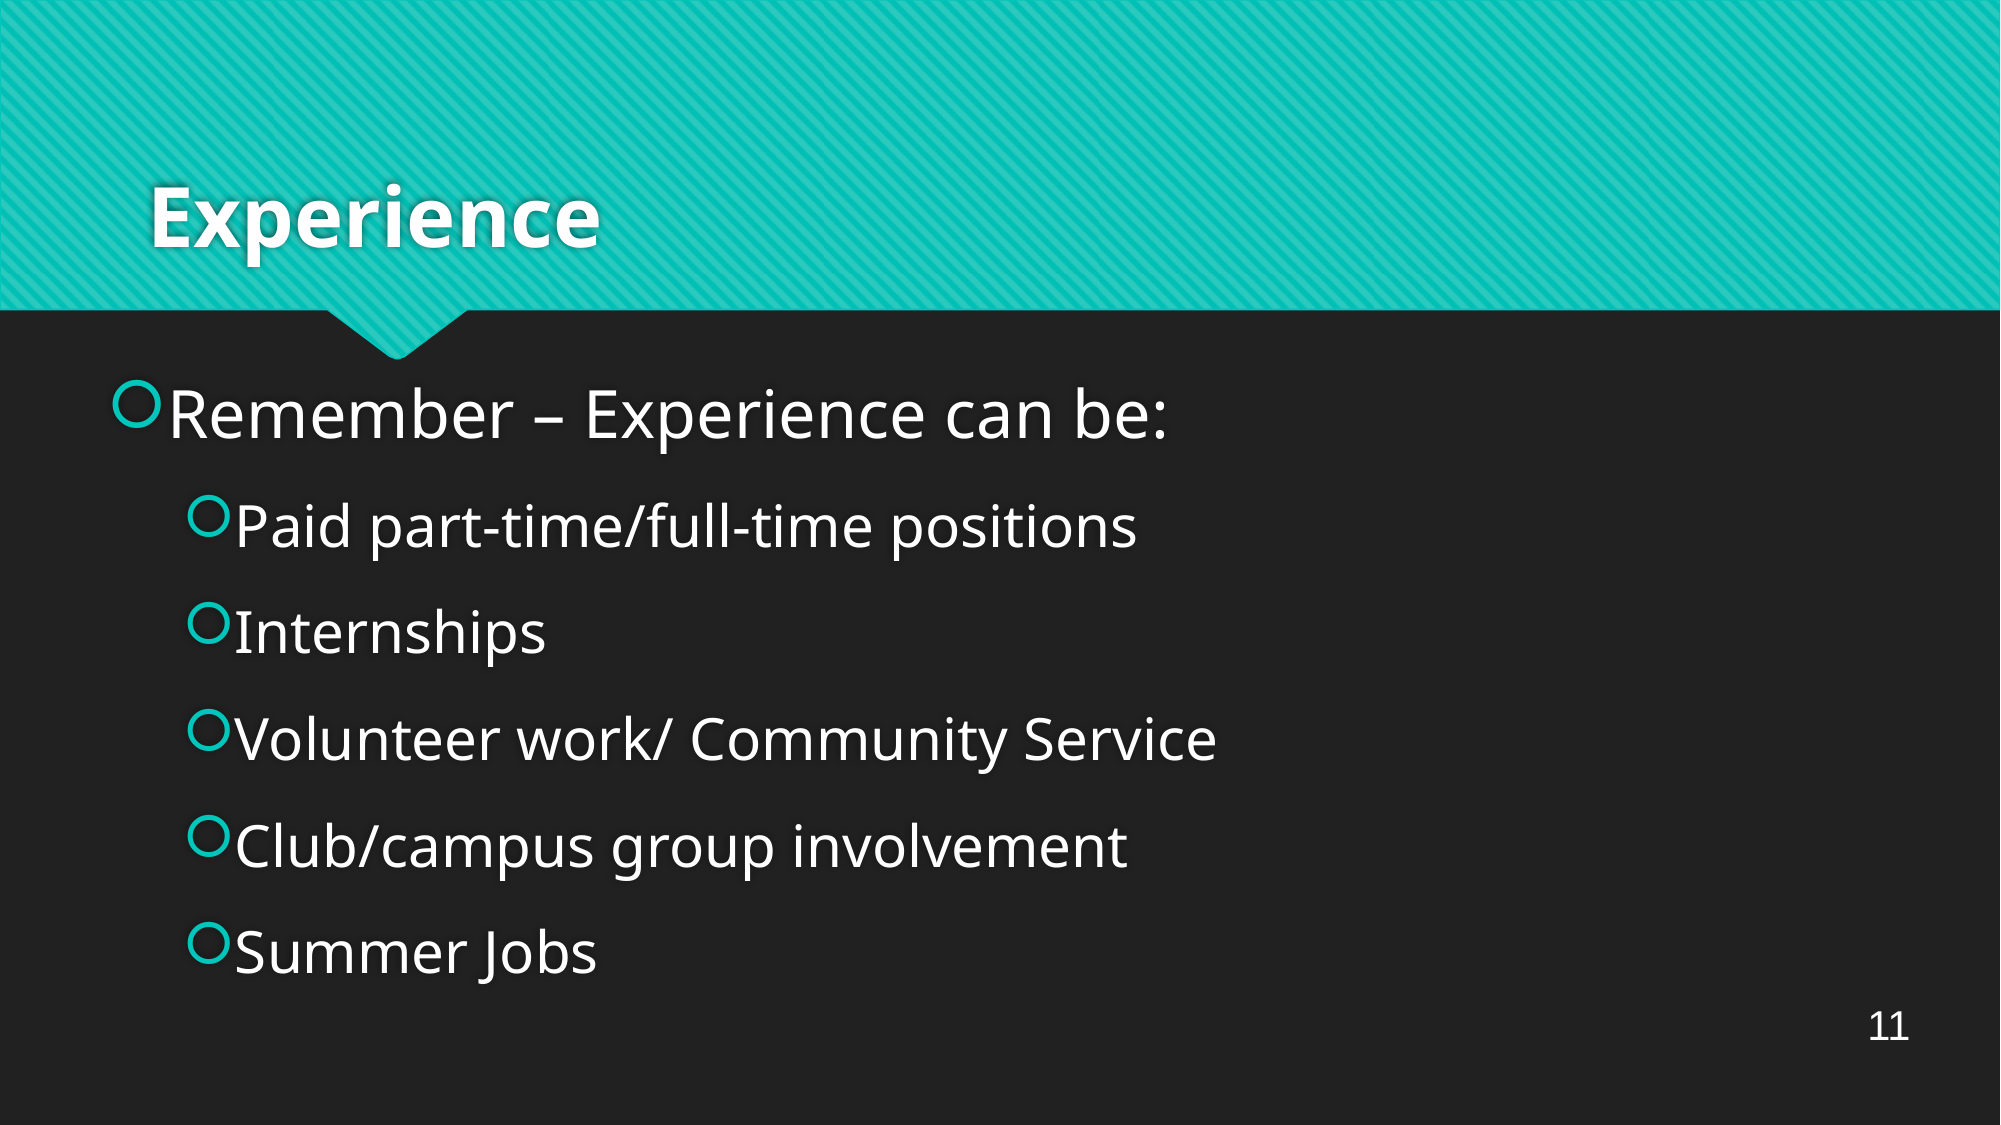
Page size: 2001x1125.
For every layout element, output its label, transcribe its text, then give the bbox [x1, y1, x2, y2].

list Remember – Experience can be: Paid part-time/full-time positions Internships Volunteer work/ Community Service Club/campus group involvement Summer Jobs [92, 394, 1443, 1105]
title Experience [132, 96, 1483, 272]
slide_number 11 [1751, 970, 1926, 1051]
